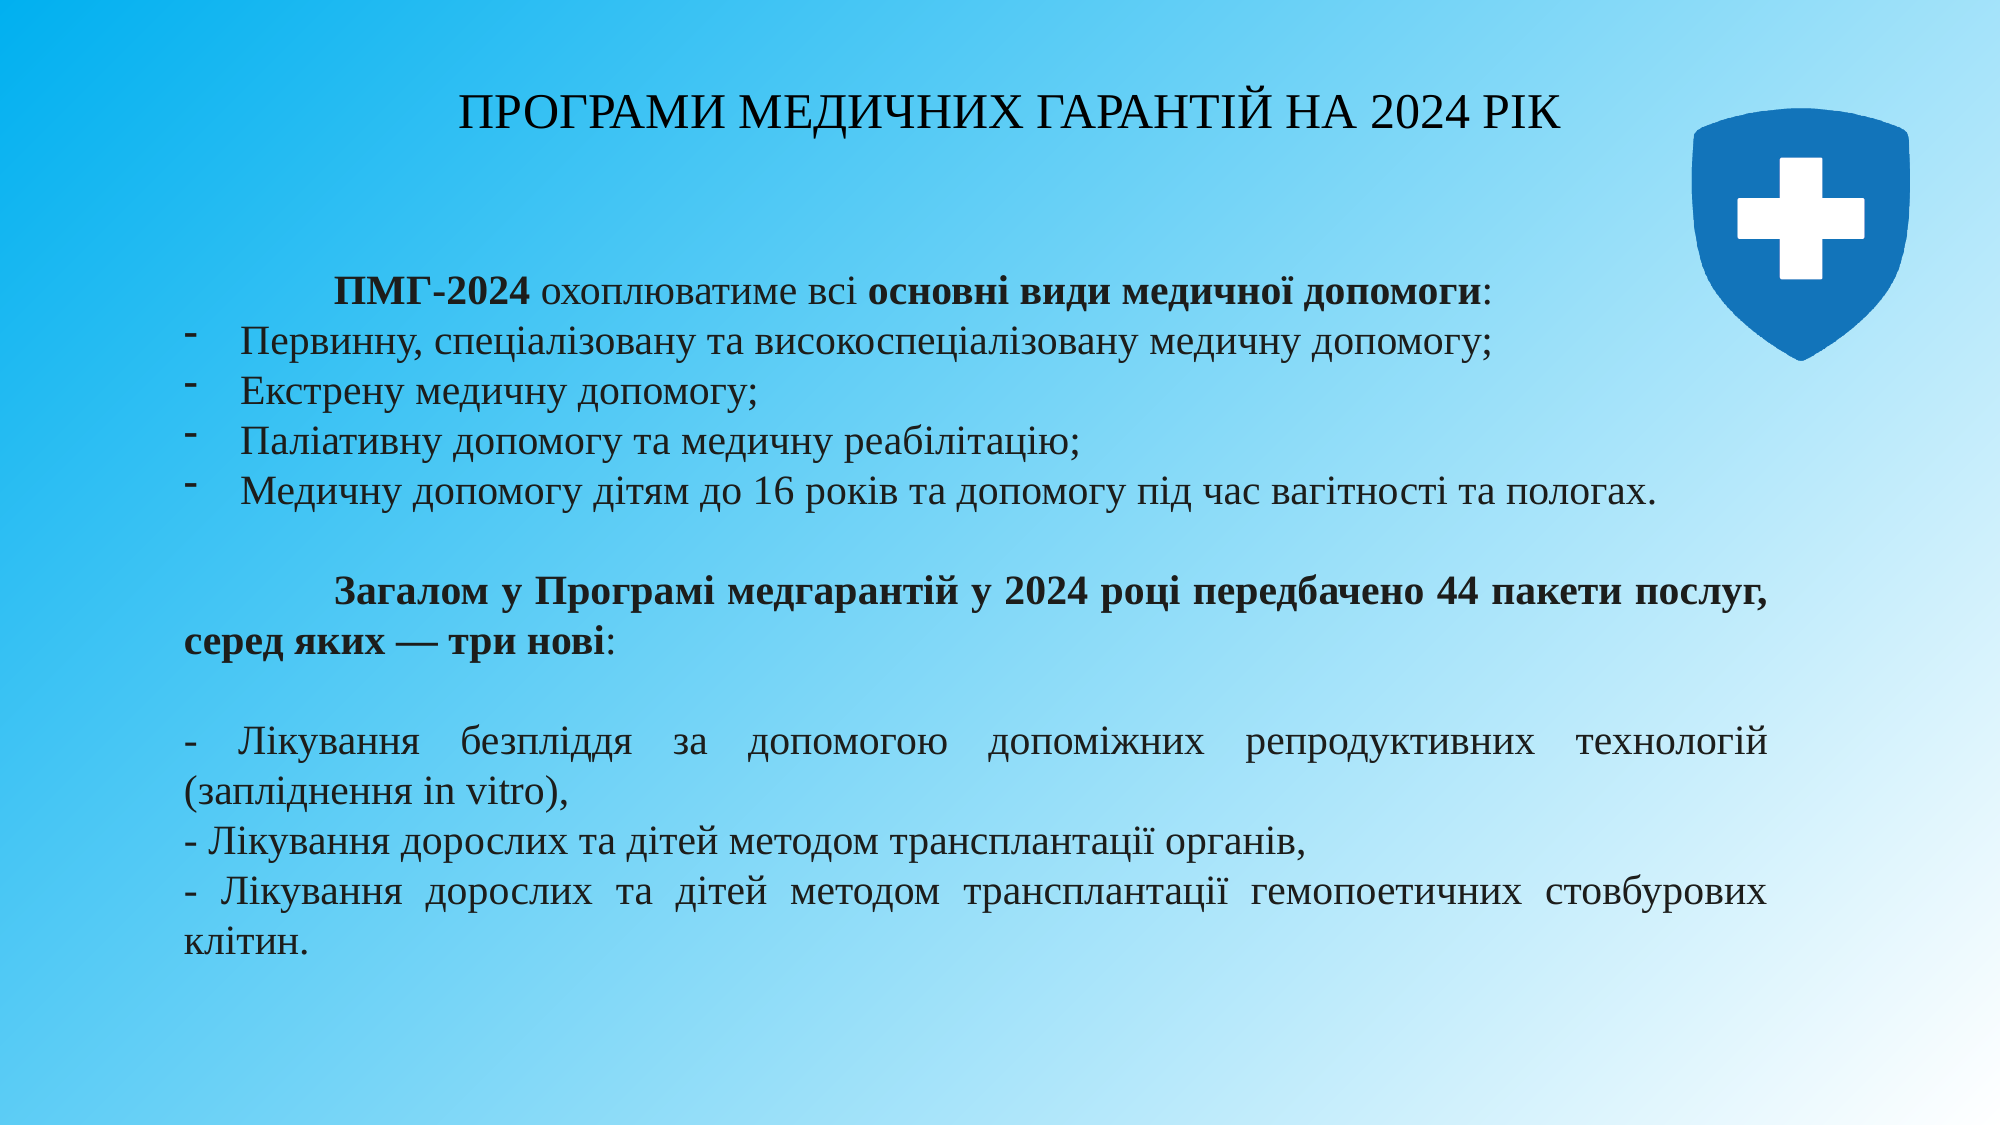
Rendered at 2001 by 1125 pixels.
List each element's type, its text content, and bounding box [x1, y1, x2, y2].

text_box ПМГ-2024 охоплюватиме всі основні види медичної допомоги: Первинну, спеціалізовану та високоспеціалізовану медичну допомогу; Екстрену медичну допомогу; Паліативну допомогу та медичну реабілітацію; Медичну допомогу дітям до 16 років та допомогу під час вагітності та пологах. Загалом у Програмі медгарантій у 2024 році передбачено 44 пакети послуг, серед яких — три нові: - Лікування безпліддя за допомогою допоміжних репродуктивних технологій (запліднення іn vitro), - Лікування дорослих та дітей методом трансплантації органів, - Лікування дорослих та дітей методом трансплантації гемопоетичних стовбурових клітин. [169, 254, 1783, 970]
picture [1691, 108, 1911, 361]
text_box ПРОГРАМИ МЕДИЧНИХ ГАРАНТІЙ НА 2024 РІК [48, 35, 1971, 182]
